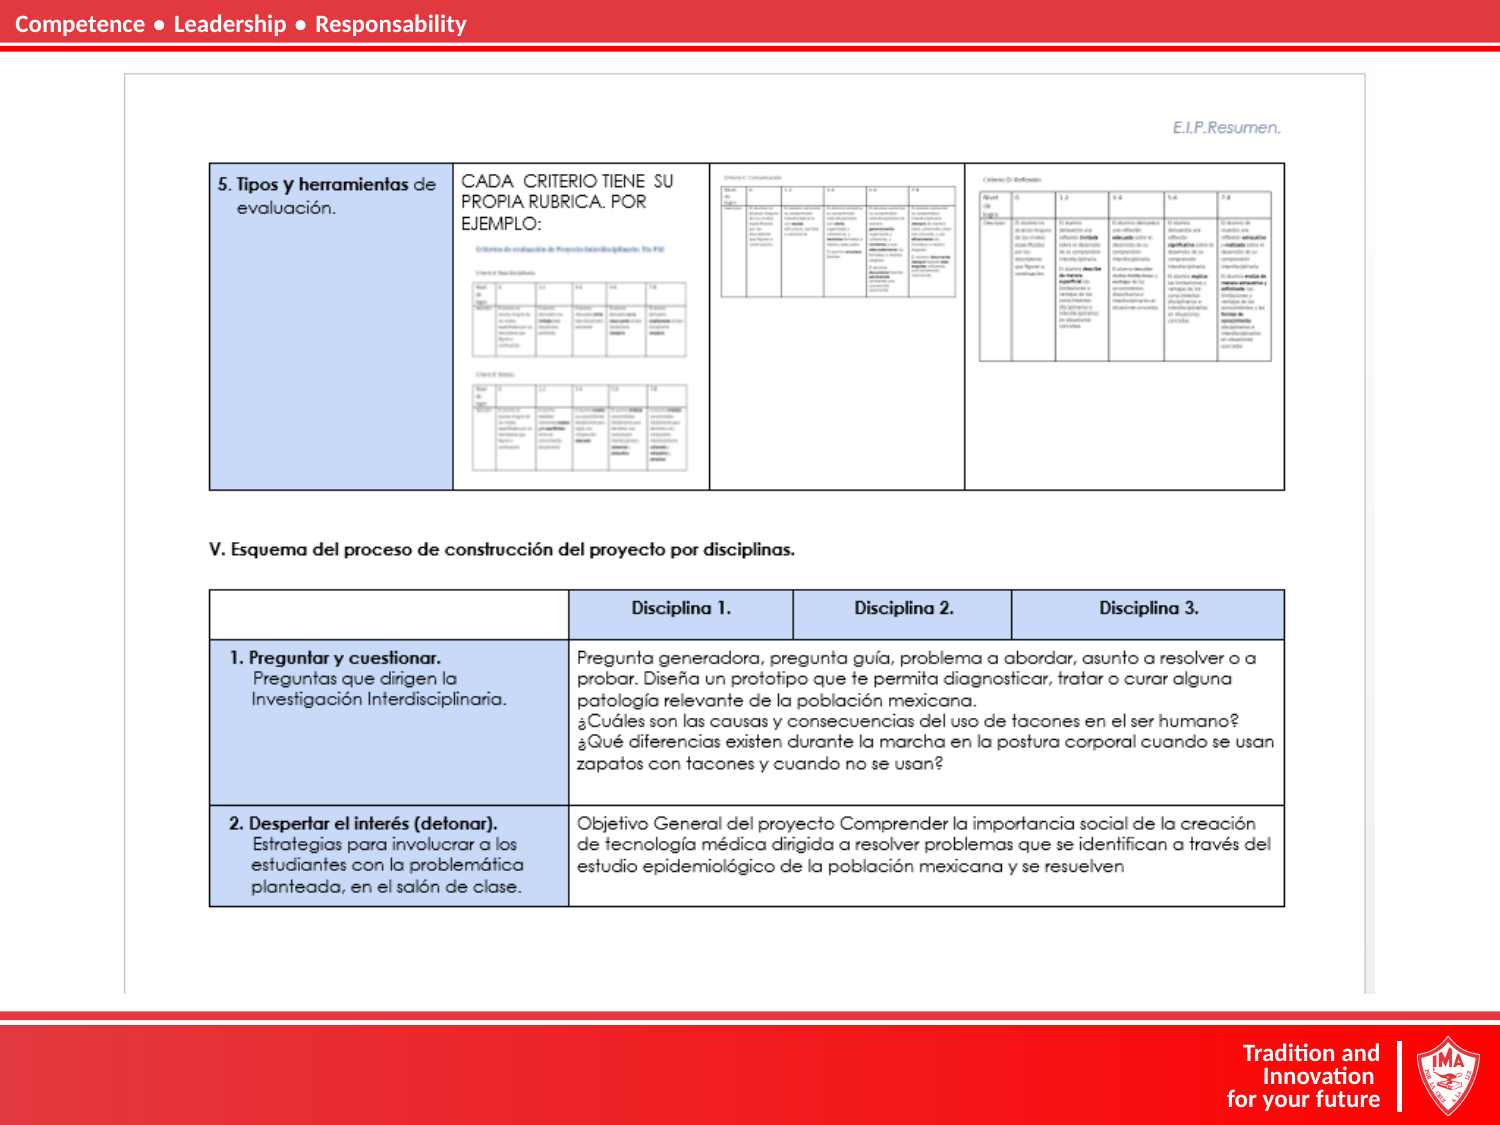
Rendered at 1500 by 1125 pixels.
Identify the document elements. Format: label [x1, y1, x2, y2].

picture [1417, 1036, 1480, 1116]
picture [123, 66, 1376, 994]
